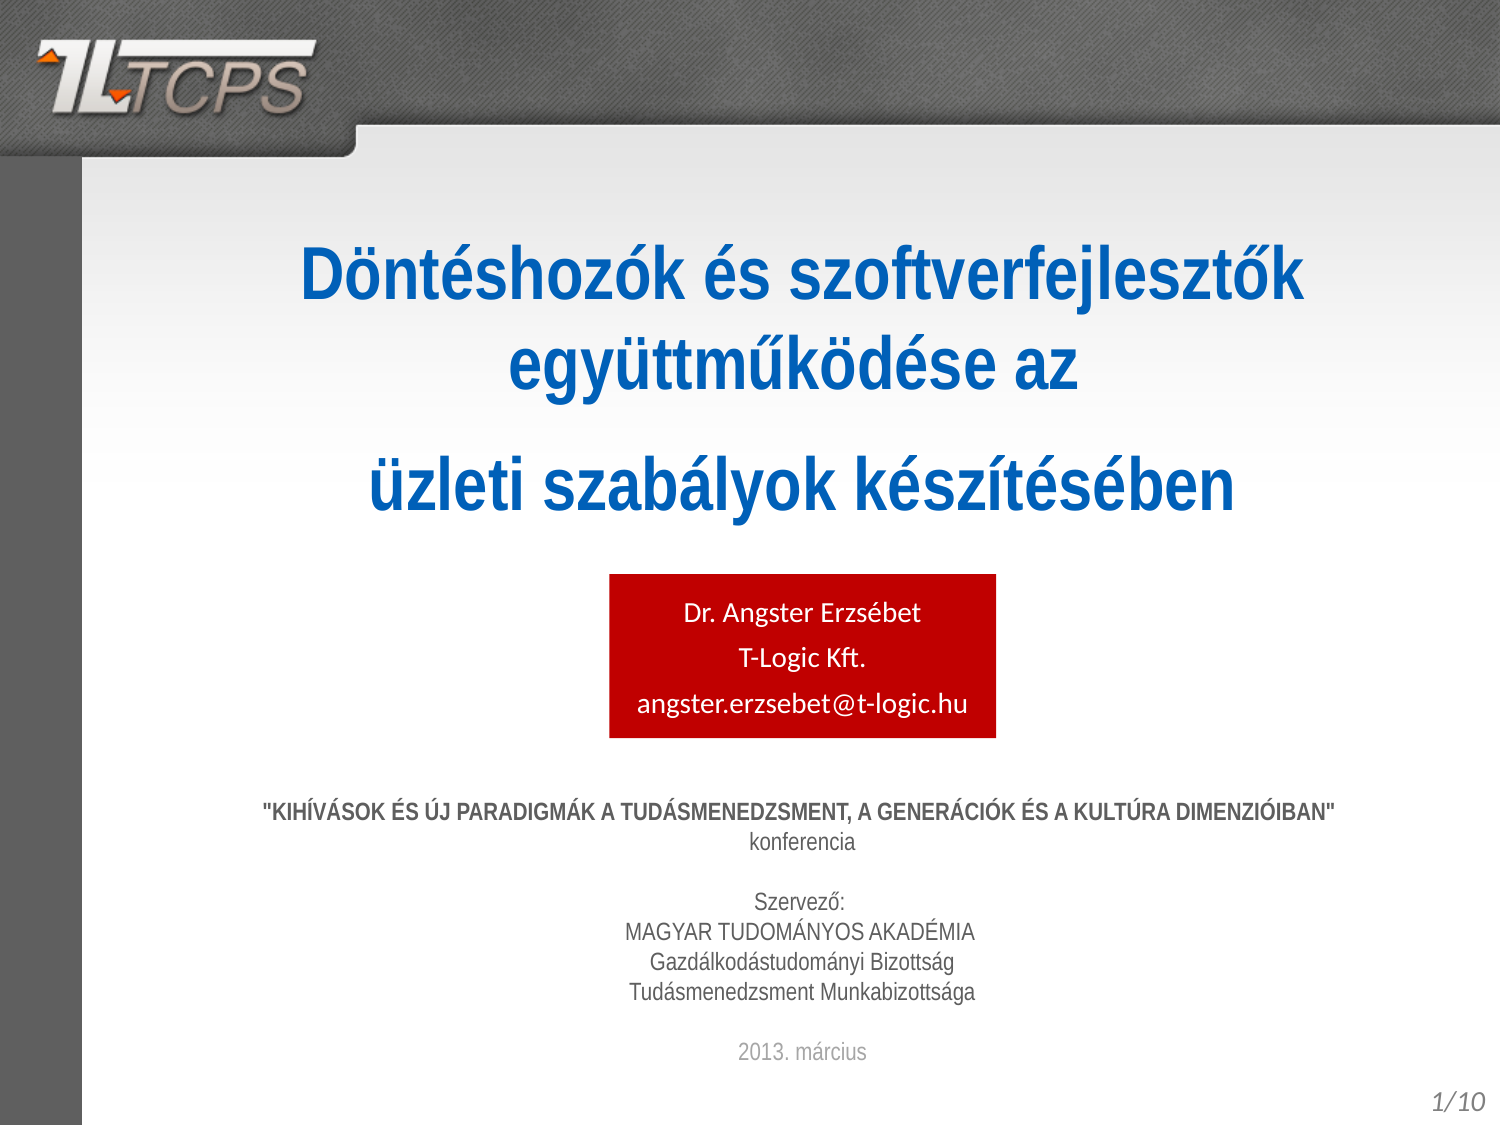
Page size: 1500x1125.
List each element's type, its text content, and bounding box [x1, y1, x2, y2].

list Döntéshozók és szoftverfejlesztők együttműködése az üzleti szabályok készítésében "KIHÍVÁSOK ÉS ÚJ PARADIGMÁK A TUDÁSMENEDZSMENT, A GENERÁCIÓK ÉS A KULTÚRA DIMENZIÓIBAN" konferencia Szervező: MAGYAR TUDOMÁNYOS AKADÉMIA Gazdálkodástudományi Bizottság Tudásmenedzsment Munkabizottsága 2013. március [105, 128, 1500, 1090]
picture [0, 0, 1500, 1125]
list Dr. Angster Erzsébet T-Logic Kft. angster.erzsebet@t-logic.hu [609, 574, 997, 739]
